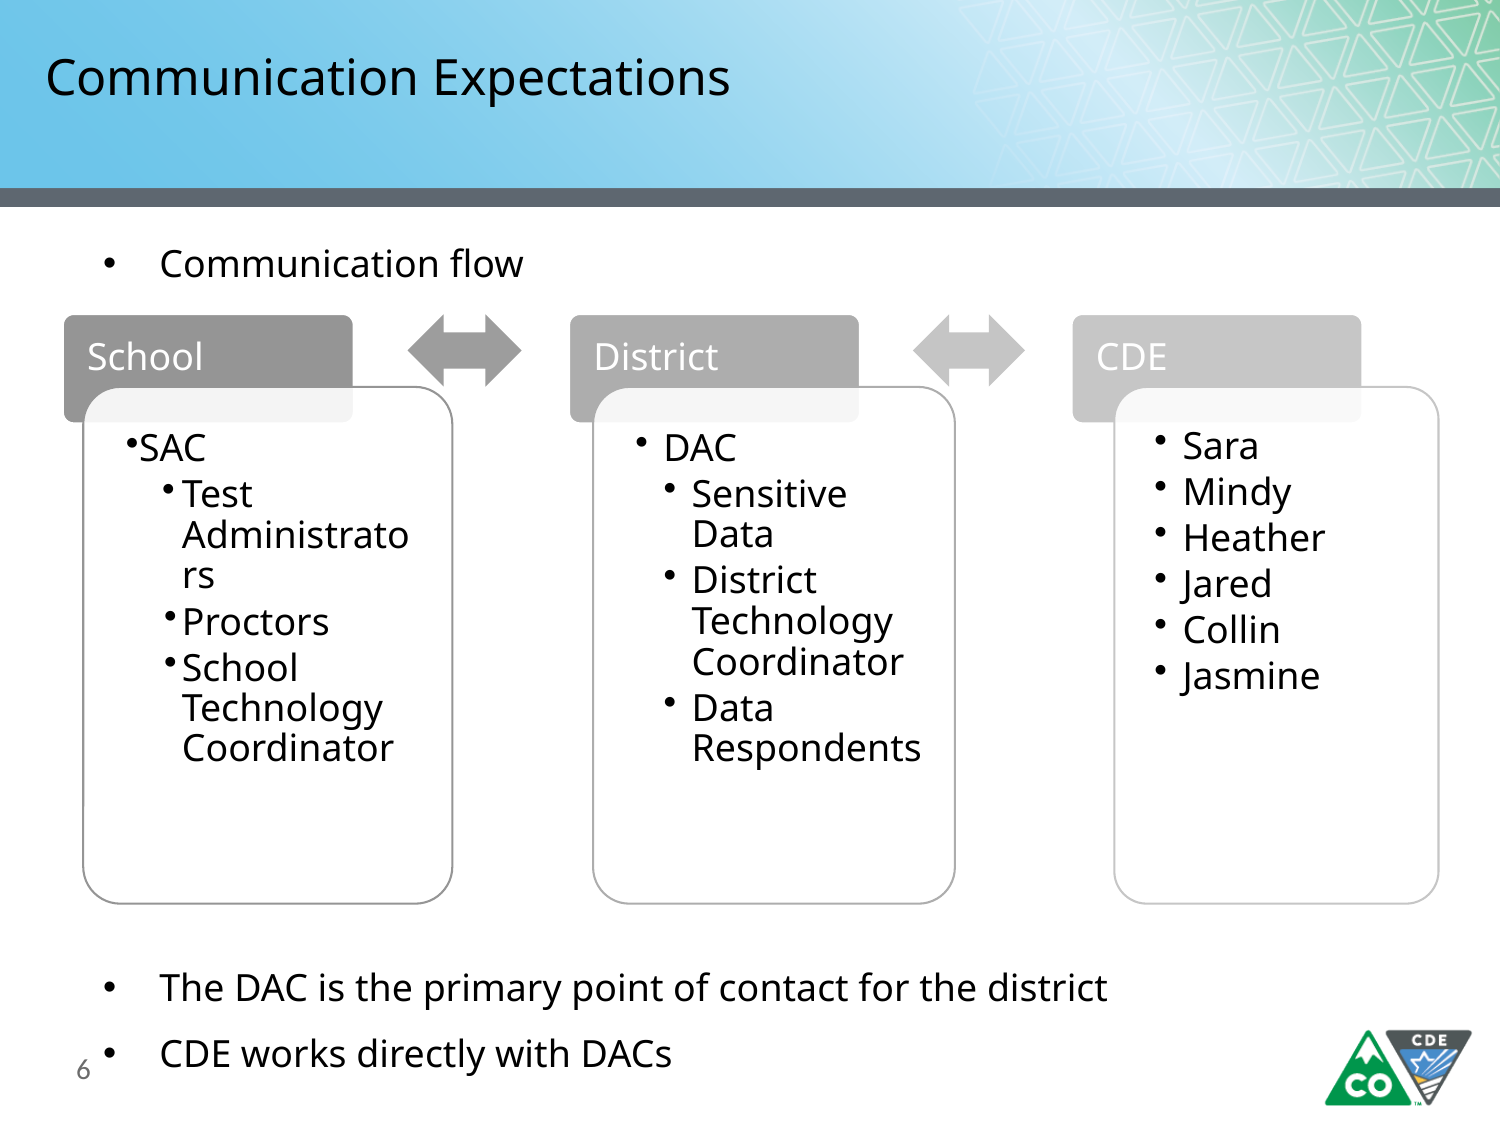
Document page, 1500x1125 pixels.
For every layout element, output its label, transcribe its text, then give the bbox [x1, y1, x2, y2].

slide_number 6 [45, 1042, 122, 1103]
title Communication Expectations [45, 45, 1339, 162]
list Communication flow The DAC is the primary point of contact for the district CDE works directly with DACs [103, 884, 1397, 1084]
picture [1312, 1021, 1482, 1113]
picture [0, 0, 1500, 207]
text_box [61, 334, 1441, 884]
list Communication flow The DAC is the primary point of contact for the district CDE works directly with DACs [103, 239, 1397, 334]
